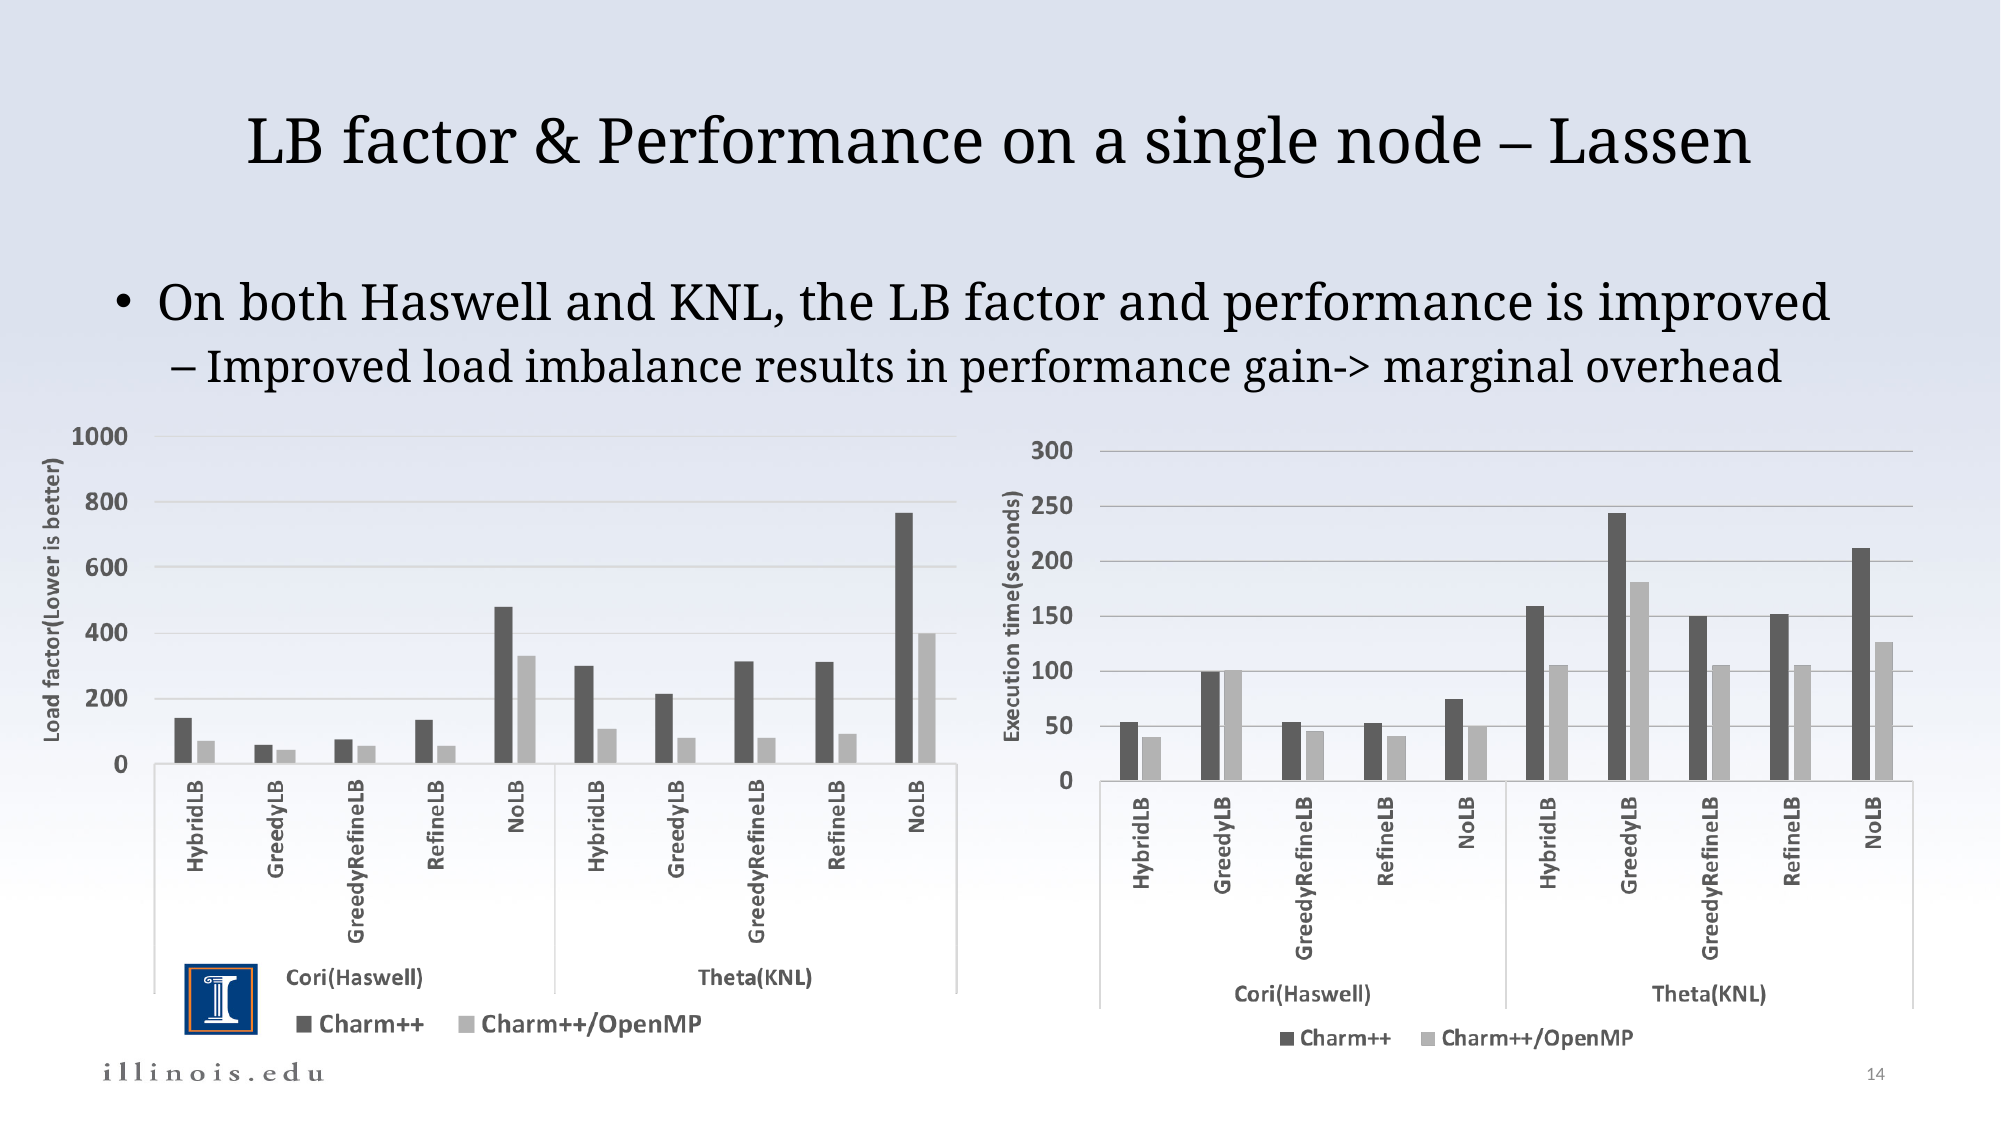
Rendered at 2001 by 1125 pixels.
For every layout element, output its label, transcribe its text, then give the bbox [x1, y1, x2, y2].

list On both Haswell and KNL, the LB factor and performance is improved Improved load imbalance results in performance gain-> marginal overhead [99, 262, 1900, 423]
picture [0, 0, 2001, 1125]
title LB factor & Performance on a single node – Lassen [99, 45, 1900, 233]
text_box [493, 337, 1507, 423]
slide_number 14 [1666, 1075, 1900, 1103]
